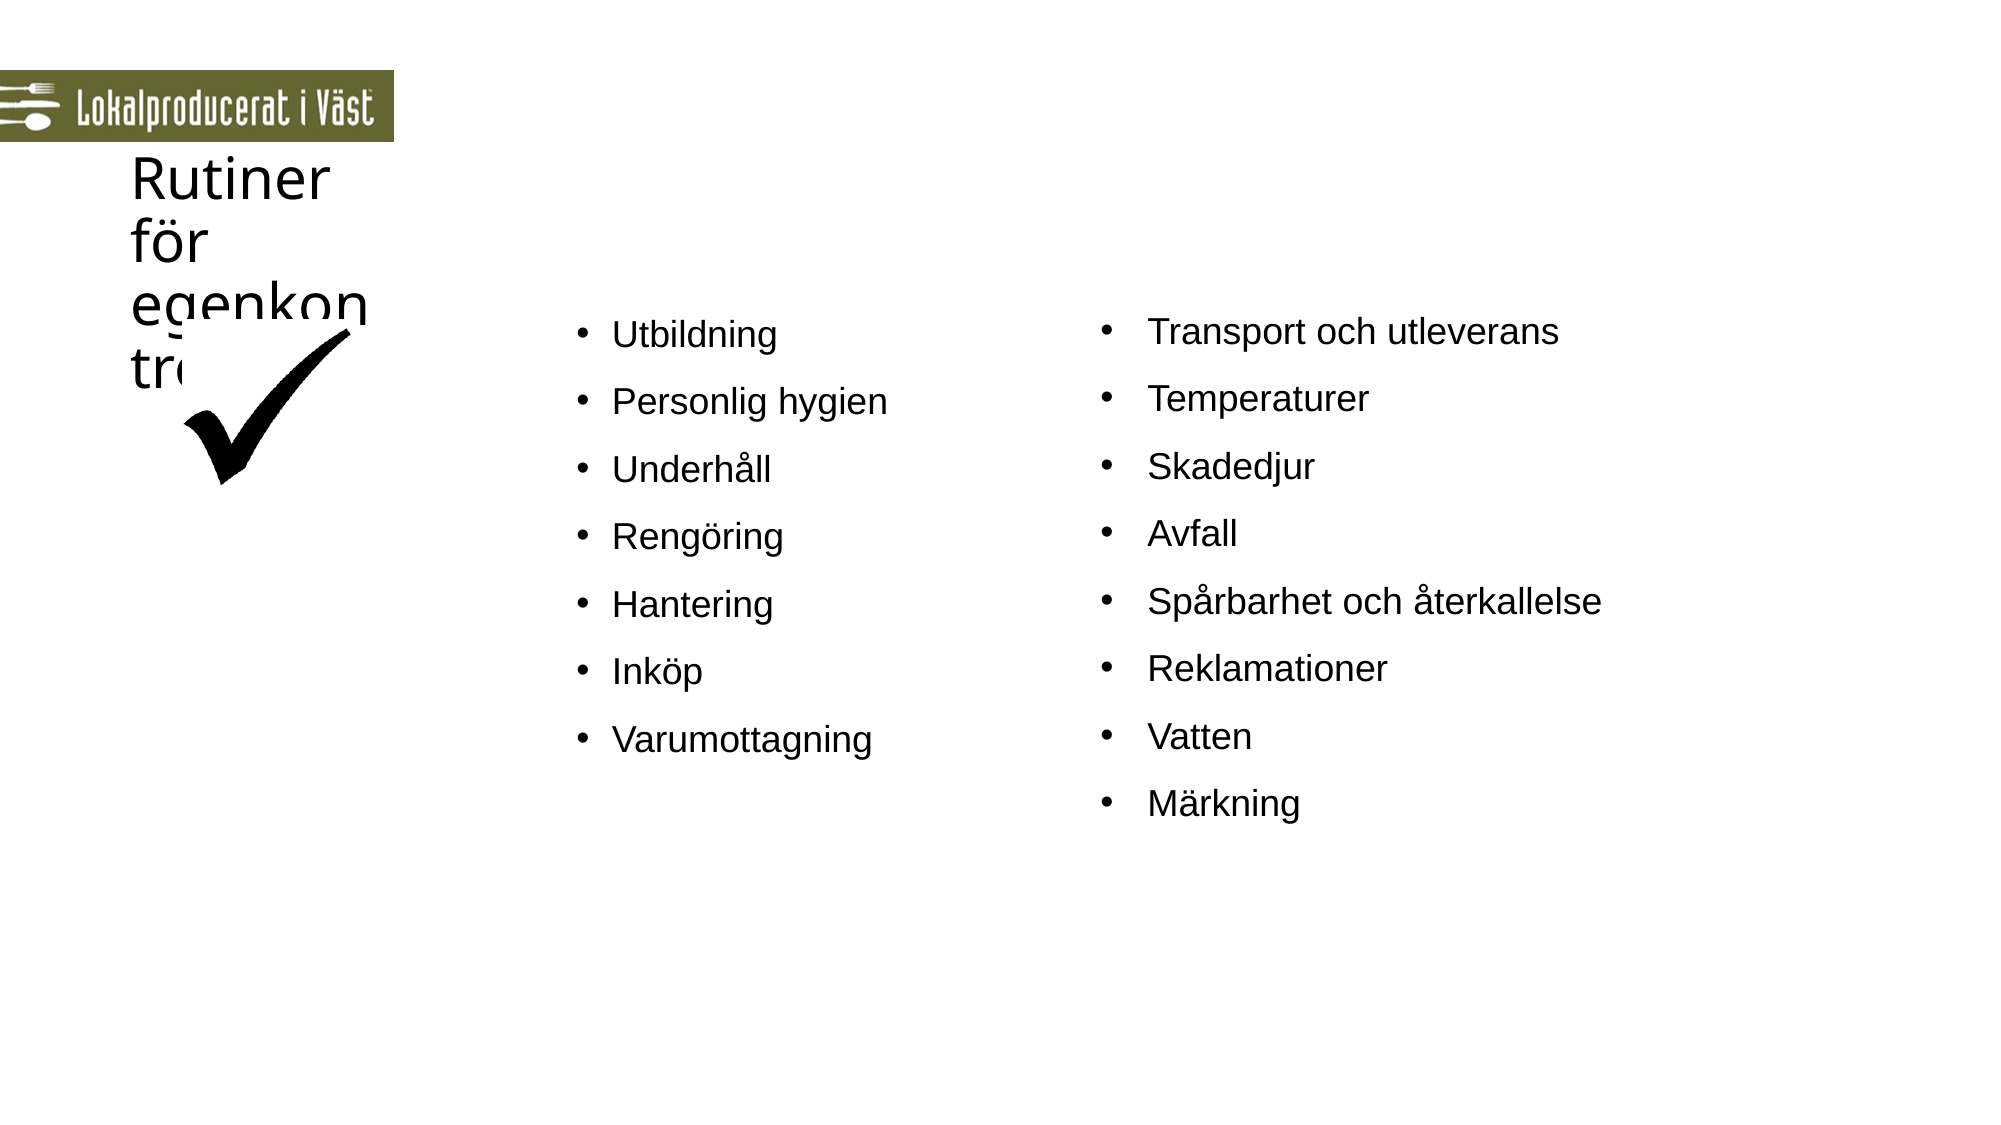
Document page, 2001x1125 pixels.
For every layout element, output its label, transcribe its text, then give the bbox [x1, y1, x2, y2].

picture [182, 319, 354, 491]
text_box Utbildning Personlig hygien Underhåll Rengöring Hantering Inköp Varumottagning [561, 279, 1701, 994]
text_box Transport och utleverans Temperaturer Skadedjur Avfall Spårbarhet och återkallelse Reklamationer Vatten Märkning [1050, 276, 2000, 832]
text_box Rutiner för egenkontroll [115, 142, 394, 213]
picture [0, 70, 394, 142]
